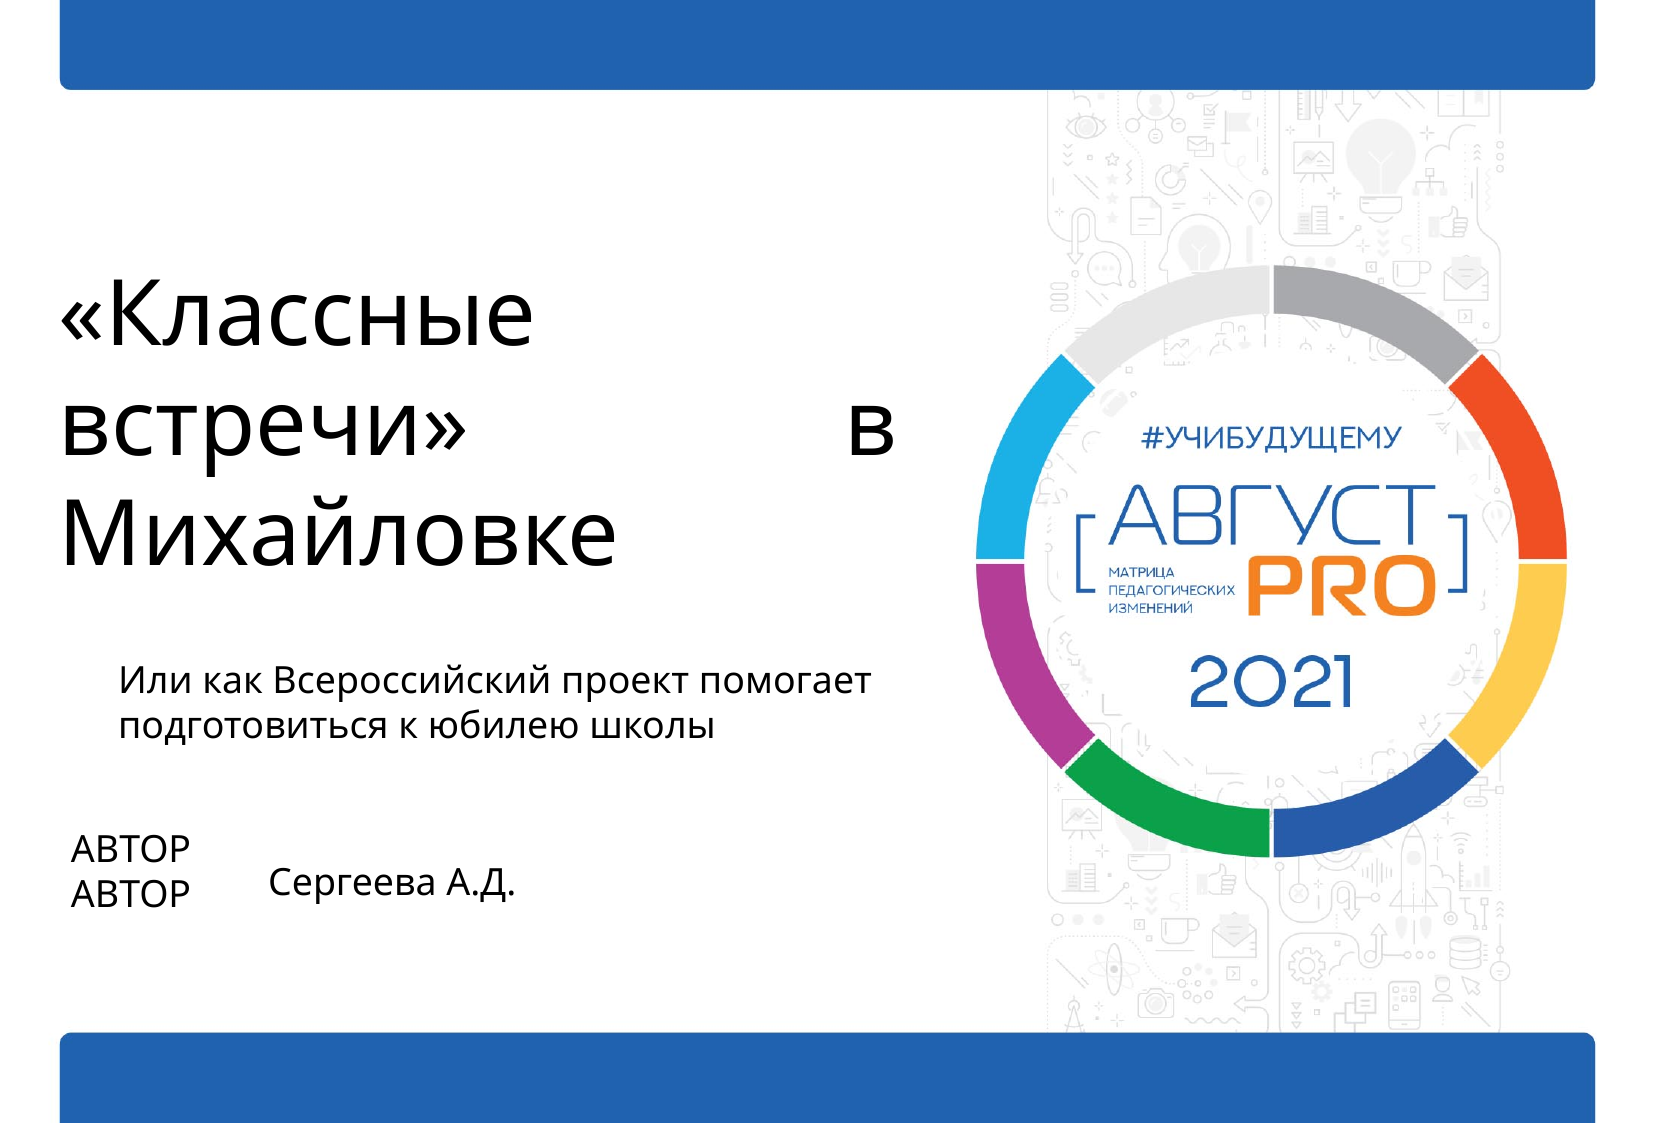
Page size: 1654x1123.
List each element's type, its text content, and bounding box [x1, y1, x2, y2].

picture [0, 0, 1654, 1123]
subtitle Или как Всероссийский проект помогает подготовиться к юбилею школы Сергеева А.Д. [118, 655, 904, 951]
title «Классные встречи» в Михайловке [58, 253, 898, 384]
